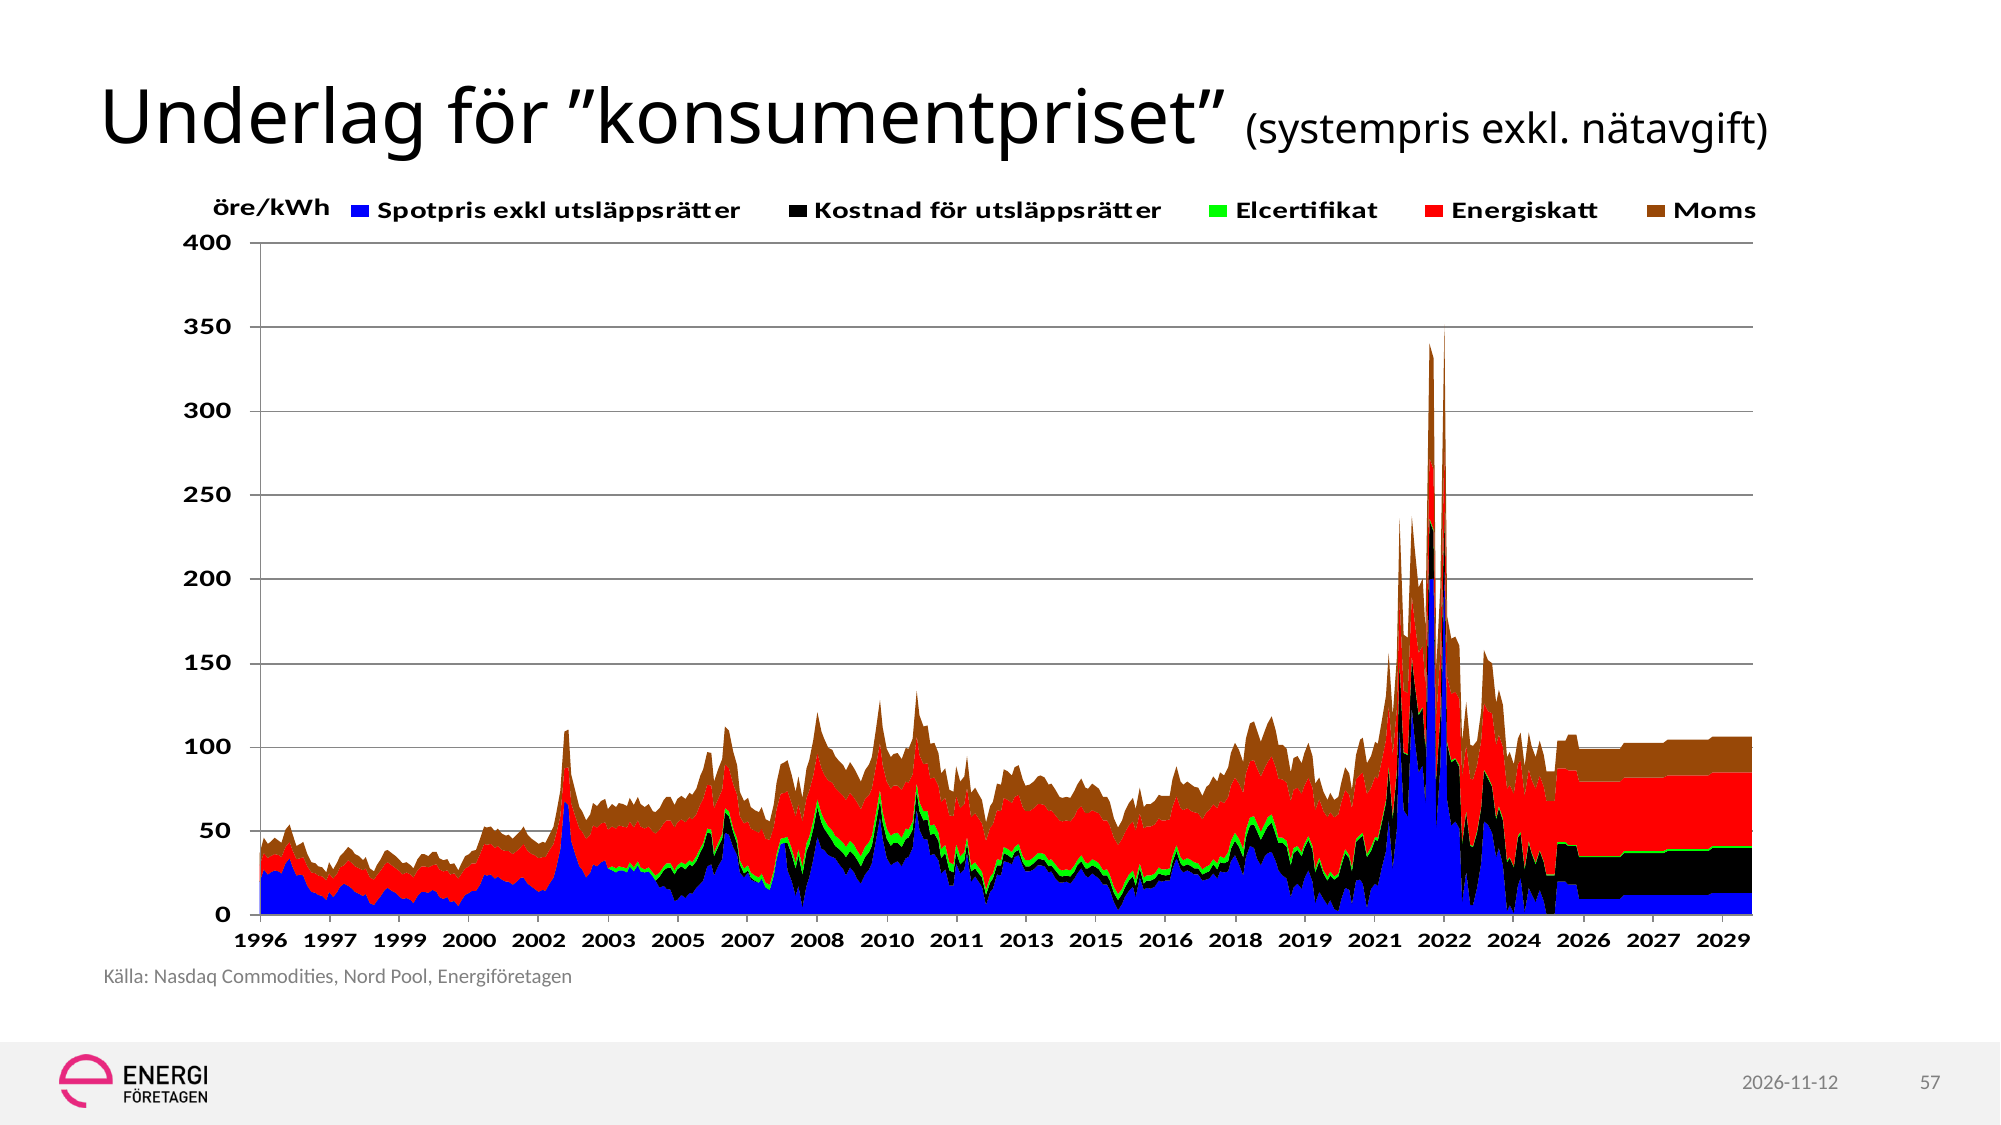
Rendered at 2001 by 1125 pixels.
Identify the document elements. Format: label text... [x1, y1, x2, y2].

slide_number 57 [1882, 1068, 1941, 1099]
title Underlag för ”konsumentpriset” (systempris exkl. nätavgift) [99, 30, 1900, 159]
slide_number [1742, 1068, 1854, 1099]
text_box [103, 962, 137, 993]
picture [59, 1054, 207, 1108]
picture [142, 163, 1818, 992]
